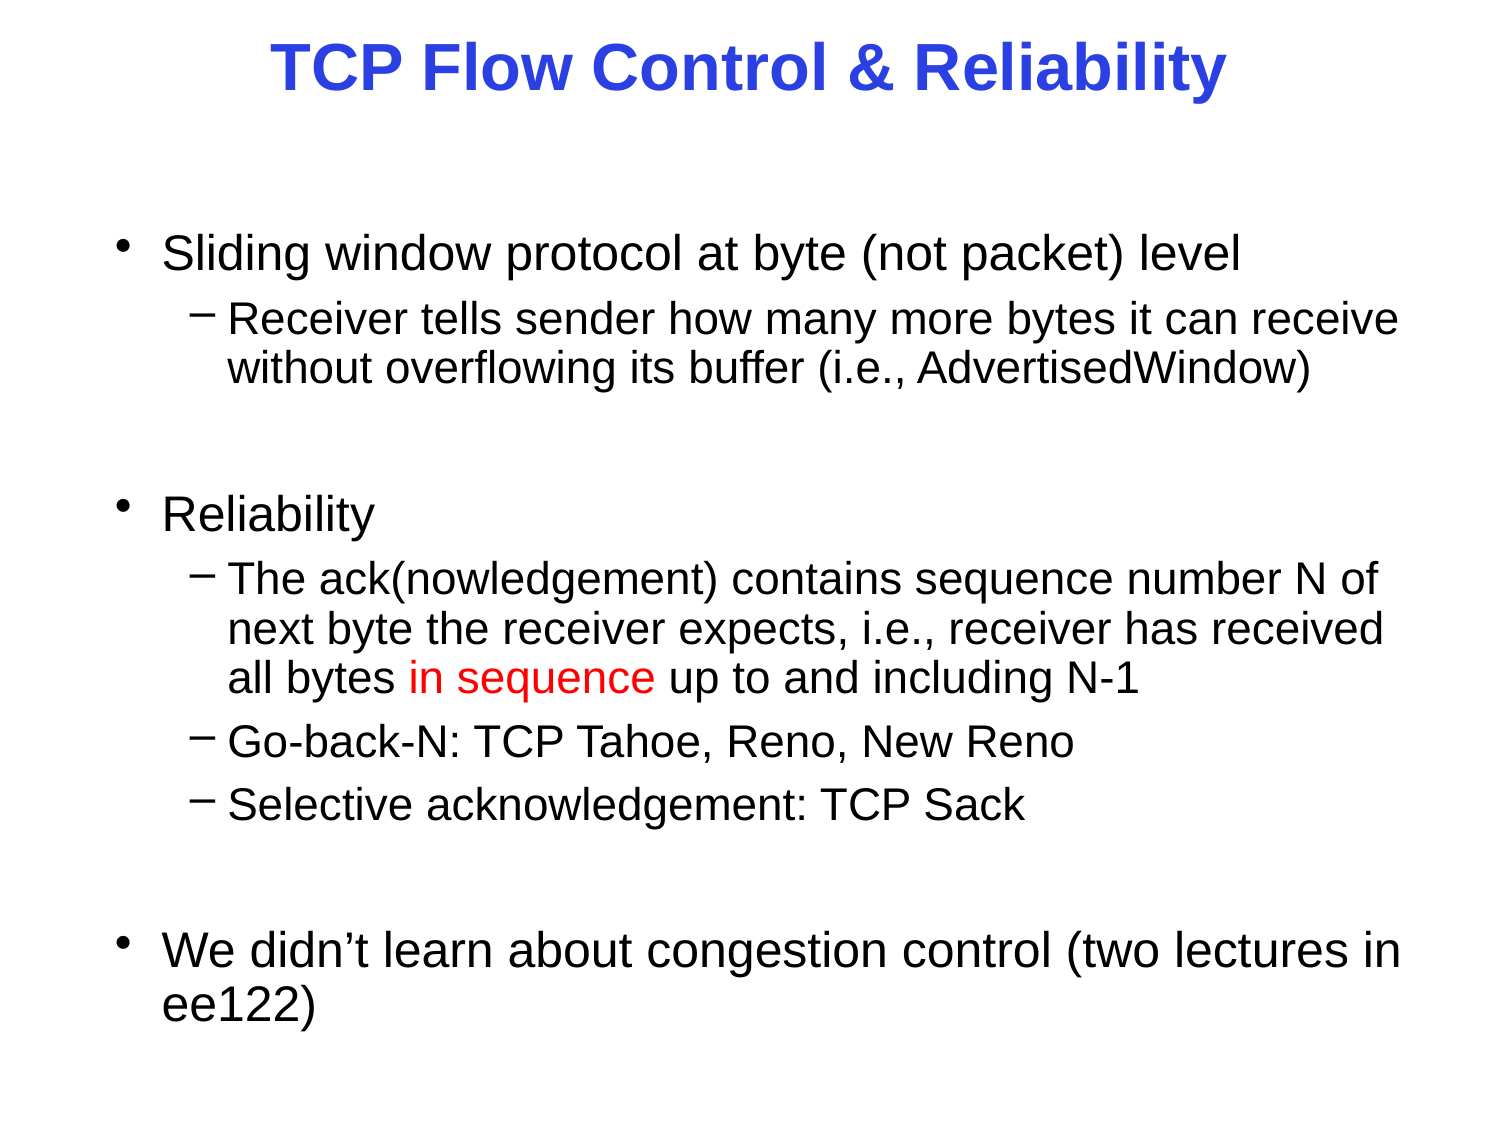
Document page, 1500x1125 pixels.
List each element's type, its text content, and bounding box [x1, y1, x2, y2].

list Sliding window protocol at byte (not packet) level Receiver tells sender how many more bytes it can receive without overflowing its buffer (i.e., AdvertisedWindow) Reliability The ack(nowledgement) contains sequence number N of next byte the receiver expects, i.e., receiver has received all bytes in sequence up to and including N-1 Go-back-N: TCP Tahoe, Reno, New Reno Selective acknowledgement: TCP Sack We didn’t learn about congestion control (two lectures in ee122) [99, 149, 1438, 1063]
title TCP Flow Control & Reliability [162, 24, 1338, 113]
